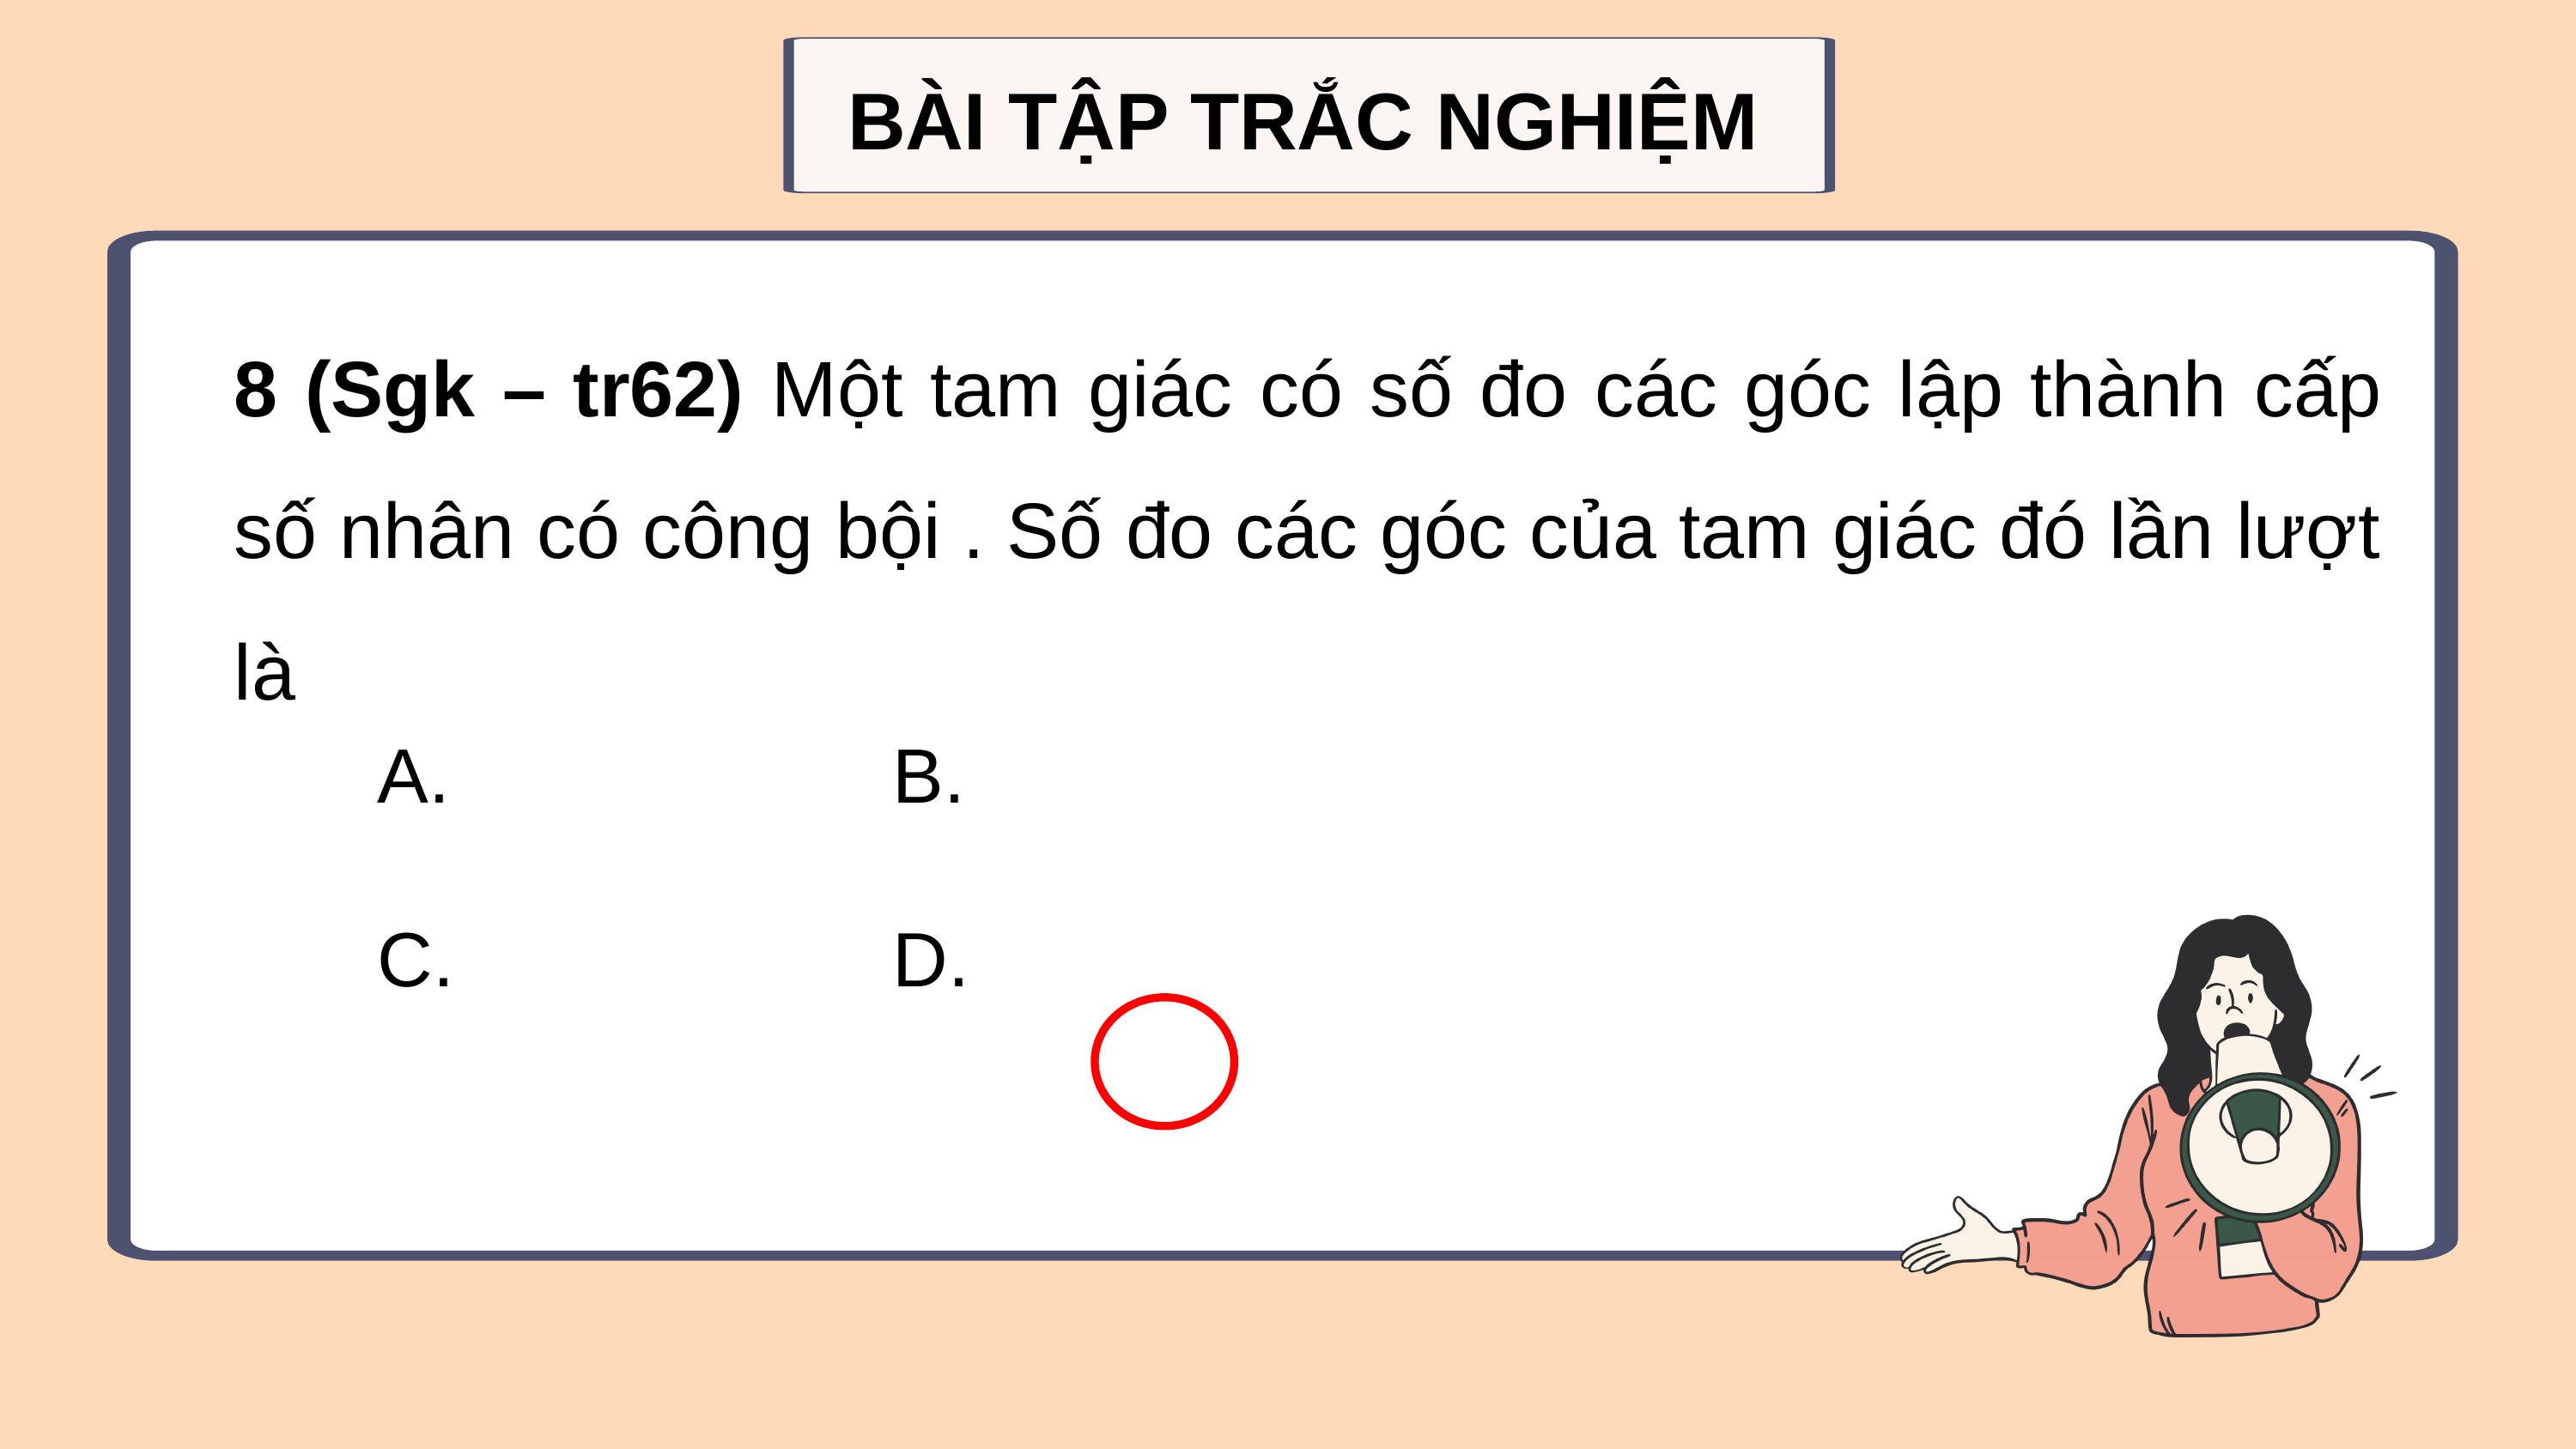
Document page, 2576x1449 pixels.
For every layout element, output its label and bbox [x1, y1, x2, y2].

text_box [106, 230, 2458, 1261]
picture [1899, 914, 2397, 1338]
text_box [783, 37, 1846, 194]
